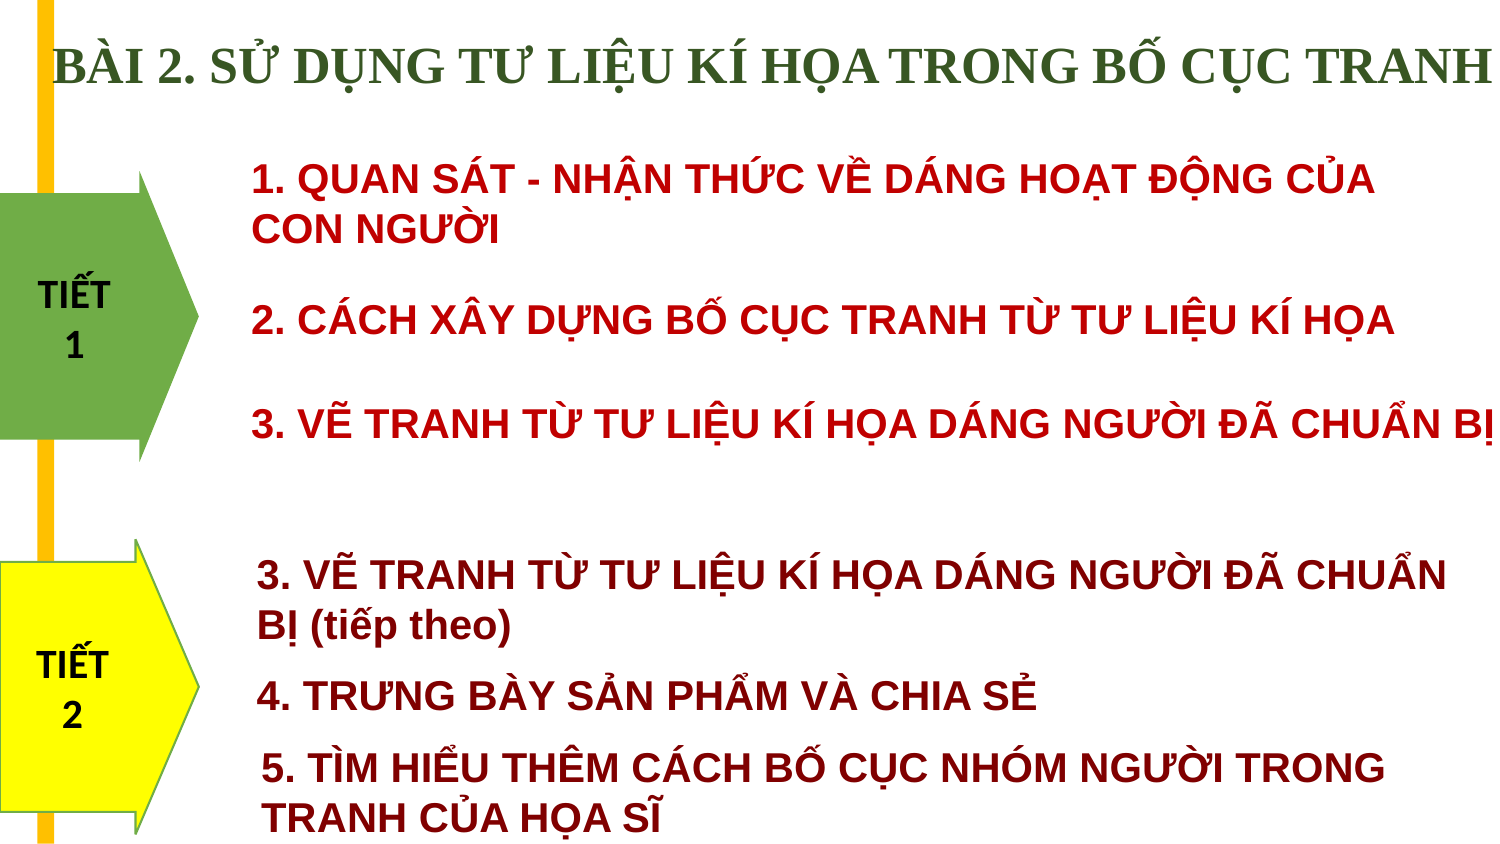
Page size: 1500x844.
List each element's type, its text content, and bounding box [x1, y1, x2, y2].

text_box TIẾT 1 [0, 170, 200, 463]
text_box [36, 0, 55, 192]
text_box [36, 441, 55, 560]
text_box 4. TRƯNG BÀY SẢN PHẨM VÀ CHIA SẺ [241, 661, 1188, 726]
text_box 2. CÁCH XÂY DỰNG BỐ CỤC TRANH TỪ TƯ LIỆU KÍ HỌA [236, 285, 1463, 350]
text_box 1. QUAN SÁT - NHẬN THỨC VỀ DÁNG HOẠT ĐỘNG CỦA CON NGƯỜI [236, 144, 1437, 285]
text_box [36, 813, 55, 844]
text_box 3. VẼ TRANH TỪ TƯ LIỆU KÍ HỌA DÁNG NGƯỜI ĐÃ CHUẨN BỊ (tiếp theo) [241, 540, 1463, 655]
text_box 5. TÌM HIỂU THÊM CÁCH BỐ CỤC NHÓM NGƯỜI TRONG TRANH CỦA HỌA SĨ [246, 733, 1414, 844]
text_box TIẾT 2 [0, 538, 200, 835]
text_box BÀI 2. SỬ DỤNG TƯ LIỆU KÍ HỌA TRONG BỐ CỤC TRANH [37, 24, 1500, 102]
text_box 3. VẼ TRANH TỪ TƯ LIỆU KÍ HỌA DÁNG NGƯỜI ĐÃ CHUẨN BỊ [236, 389, 1500, 454]
